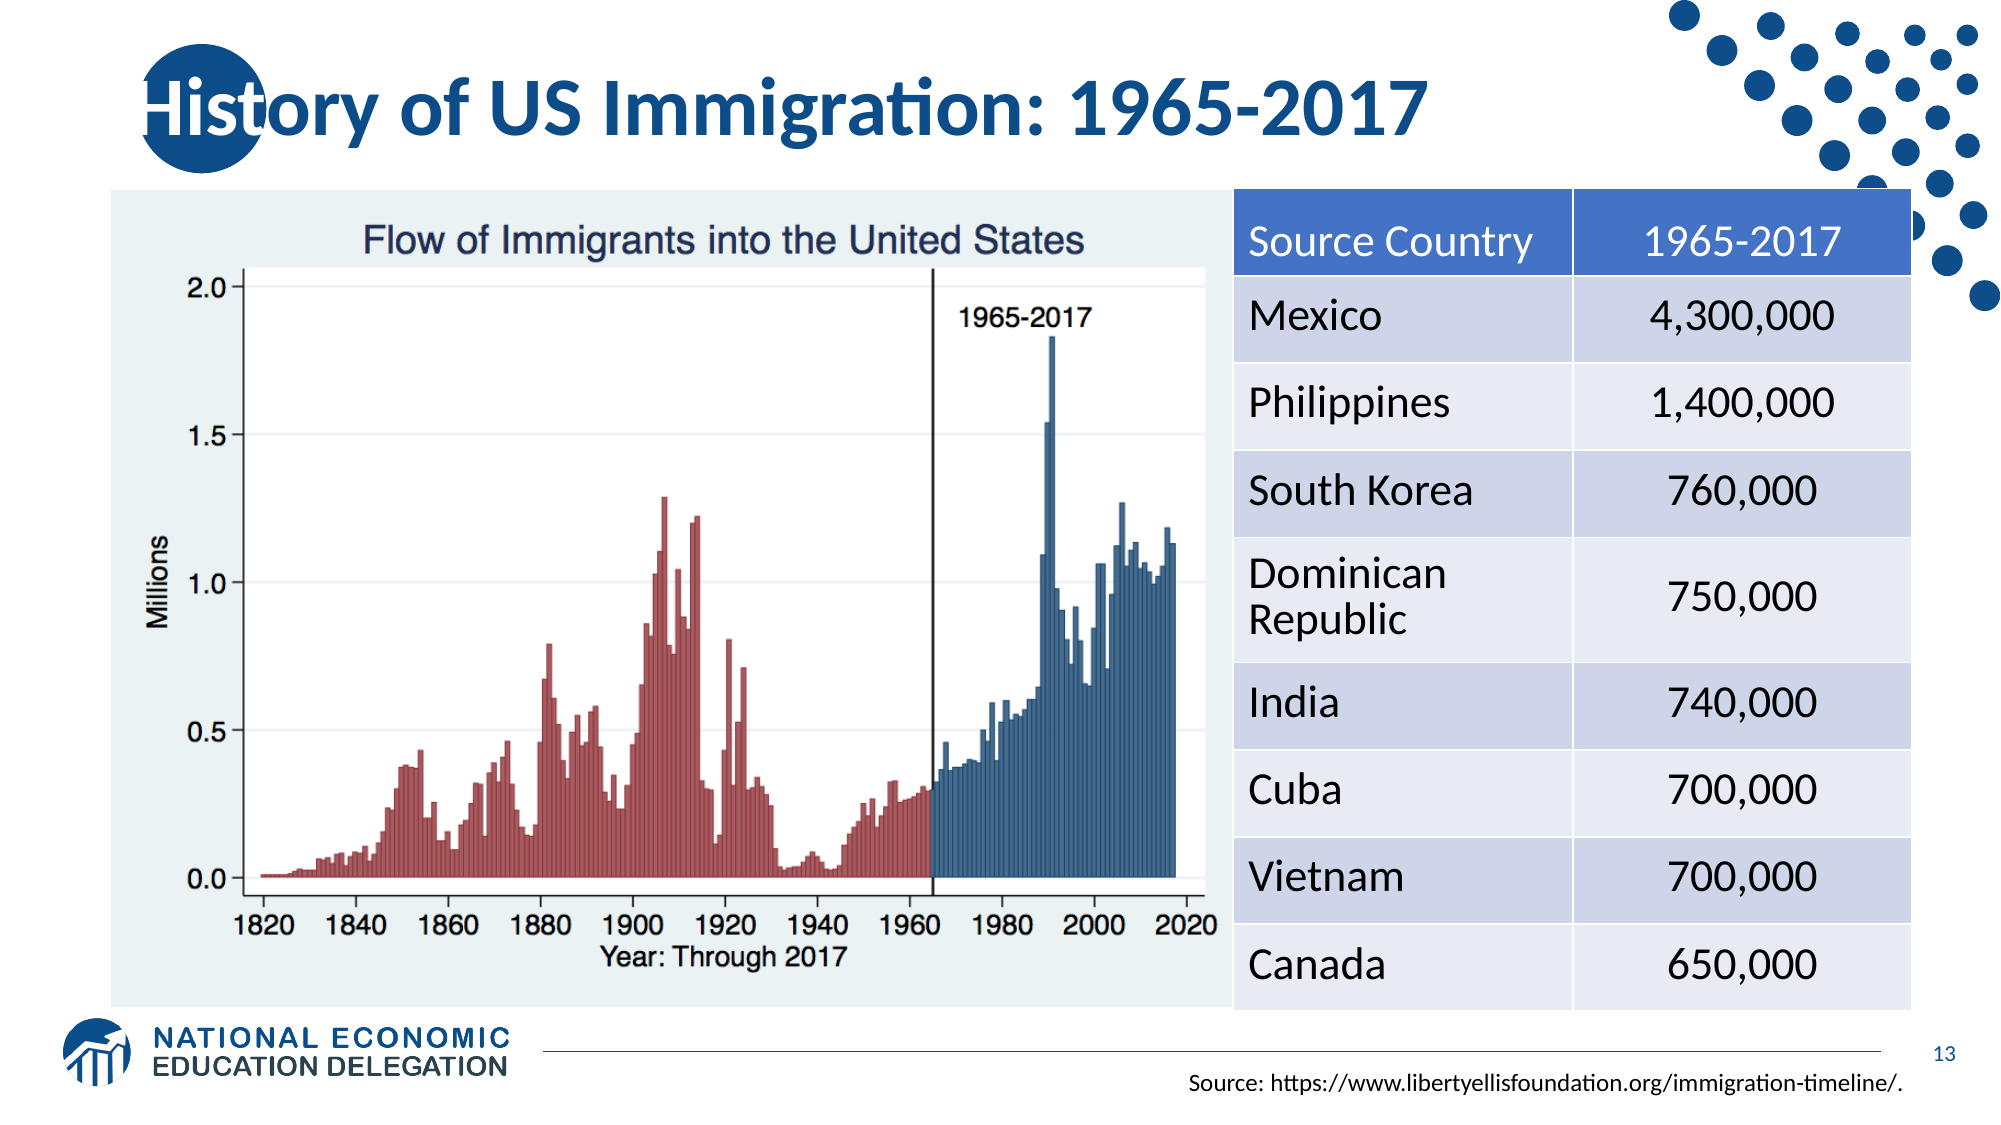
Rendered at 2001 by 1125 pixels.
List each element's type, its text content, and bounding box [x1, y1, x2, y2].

table_cell Vietnam [1234, 838, 1572, 923]
table_cell 740,000 [1574, 663, 1911, 749]
table_cell Mexico [1234, 277, 1572, 362]
table_cell Dominican Republic [1234, 538, 1572, 662]
table_cell 650,000 [1574, 925, 1911, 1010]
table_cell Canada [1234, 925, 1572, 1010]
table_header 1965-2017 [1574, 189, 1911, 275]
slide_number 13 [1521, 1022, 1972, 1082]
text_box Source: https://www.libertyellisfoundation.org/immigration-timeline/. [1173, 1059, 1970, 1104]
table_cell 700,000 [1574, 838, 1911, 923]
table_cell 700,000 [1574, 751, 1911, 836]
table_cell 4,300,000 [1574, 277, 1911, 362]
table_cell Philippines [1234, 364, 1572, 449]
picture [111, 190, 1234, 1007]
table_cell Cuba [1234, 751, 1572, 836]
title History of US Immigration: 1965-2017 [117, 0, 1843, 190]
table_cell South Korea [1234, 451, 1572, 537]
table_cell India [1234, 663, 1572, 749]
table_cell 760,000 [1574, 451, 1911, 537]
table_cell 750,000 [1574, 538, 1911, 662]
picture [55, 1013, 520, 1091]
table_header Source Country [1234, 189, 1572, 275]
table_cell 1,400,000 [1574, 364, 1911, 449]
